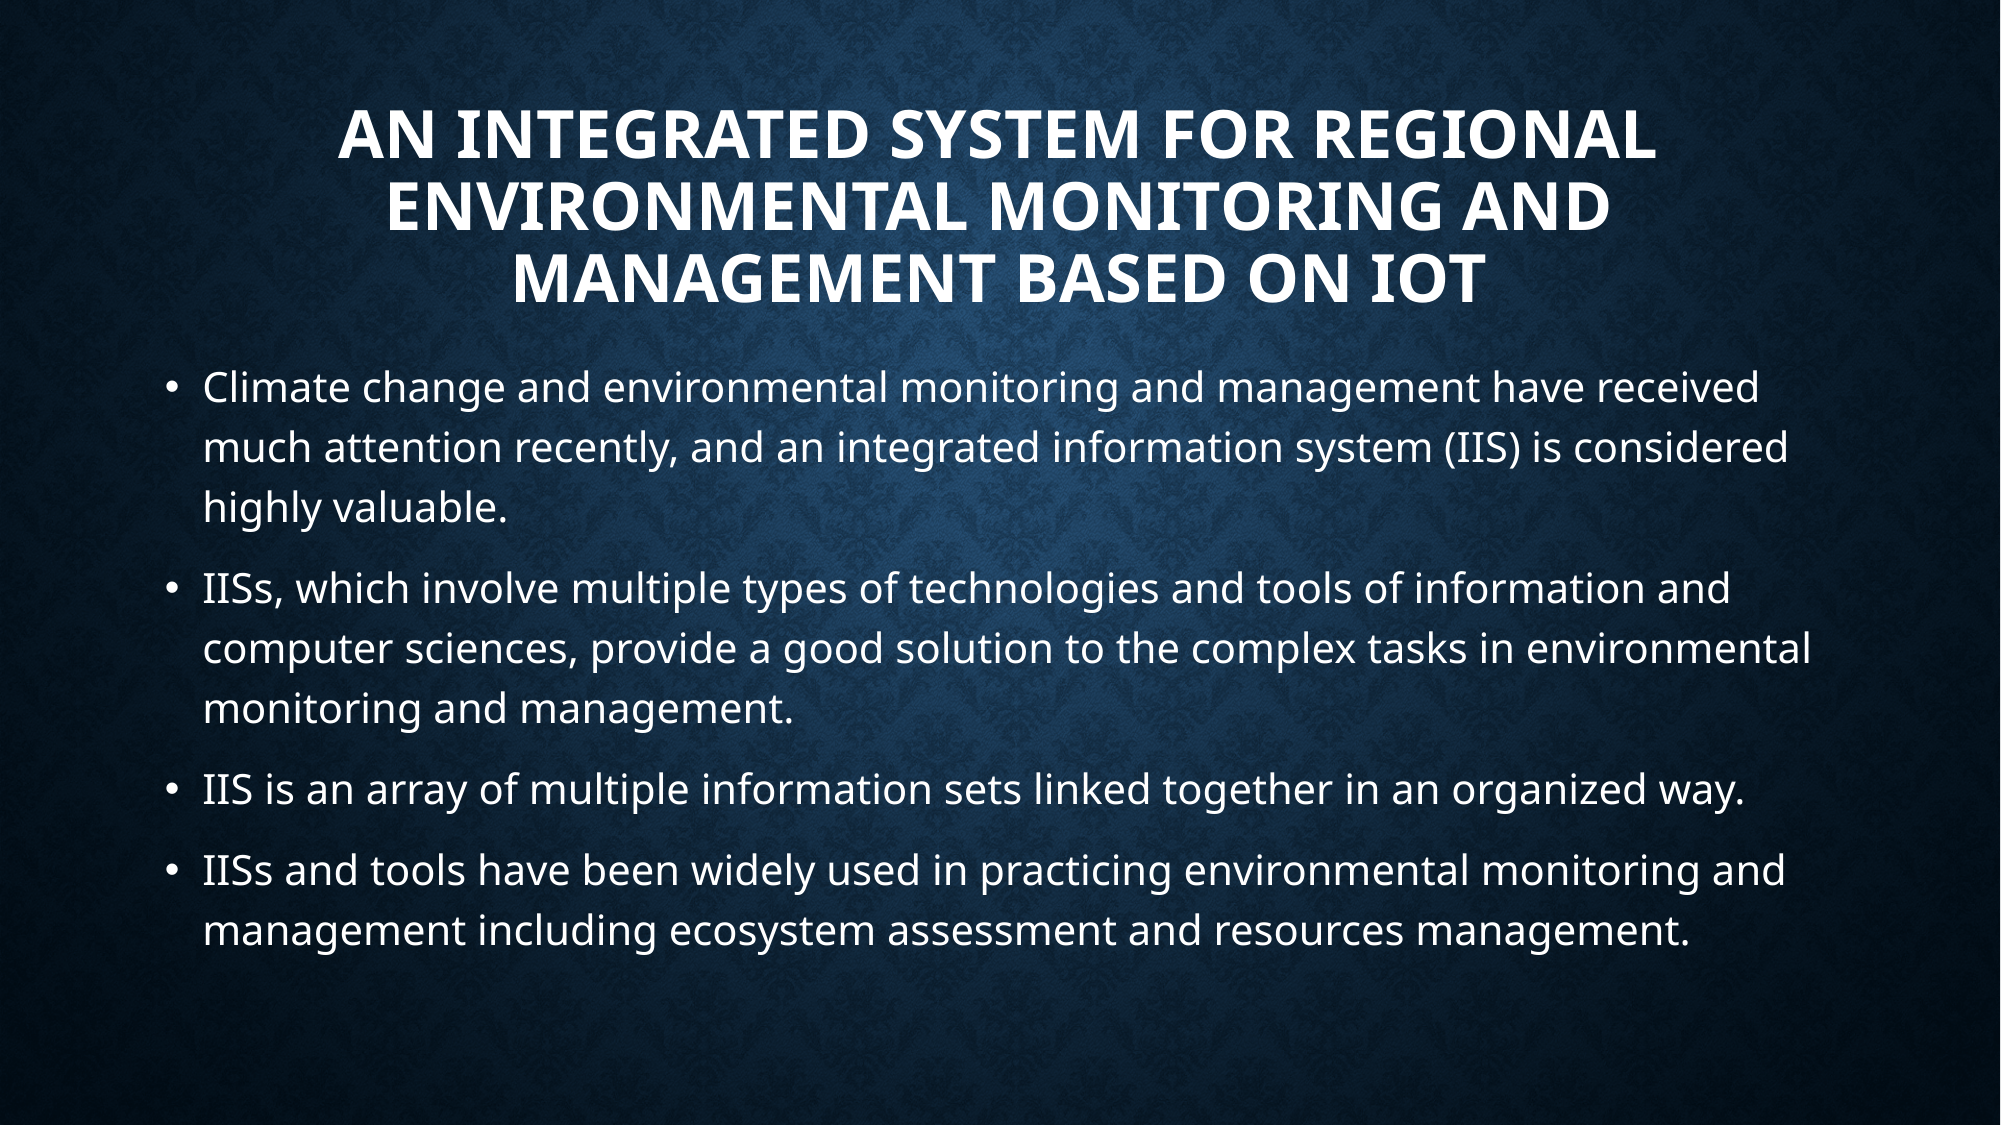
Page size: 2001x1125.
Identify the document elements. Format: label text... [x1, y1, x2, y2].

picture [0, 0, 2001, 1125]
title AN INTEGRATED SYSTEM FOR REGIONAL ENVIRONMENTAL MONITORING AND MANAGEMENT BASED ON IOT [149, 99, 1849, 318]
list Climate change and environmental monitoring and management have received much attention recently, and an integrated information system (IIS) is considered highly valuable. IISs, which involve multiple types of technologies and tools of information and computer sciences, provide a good solution to the complex tasks in environmental monitoring and management. IIS is an array of multiple information sets linked together in an organized way. IISs and tools have been widely used in practicing environmental monitoring and management including ecosystem assessment and resources management. [149, 343, 1849, 950]
